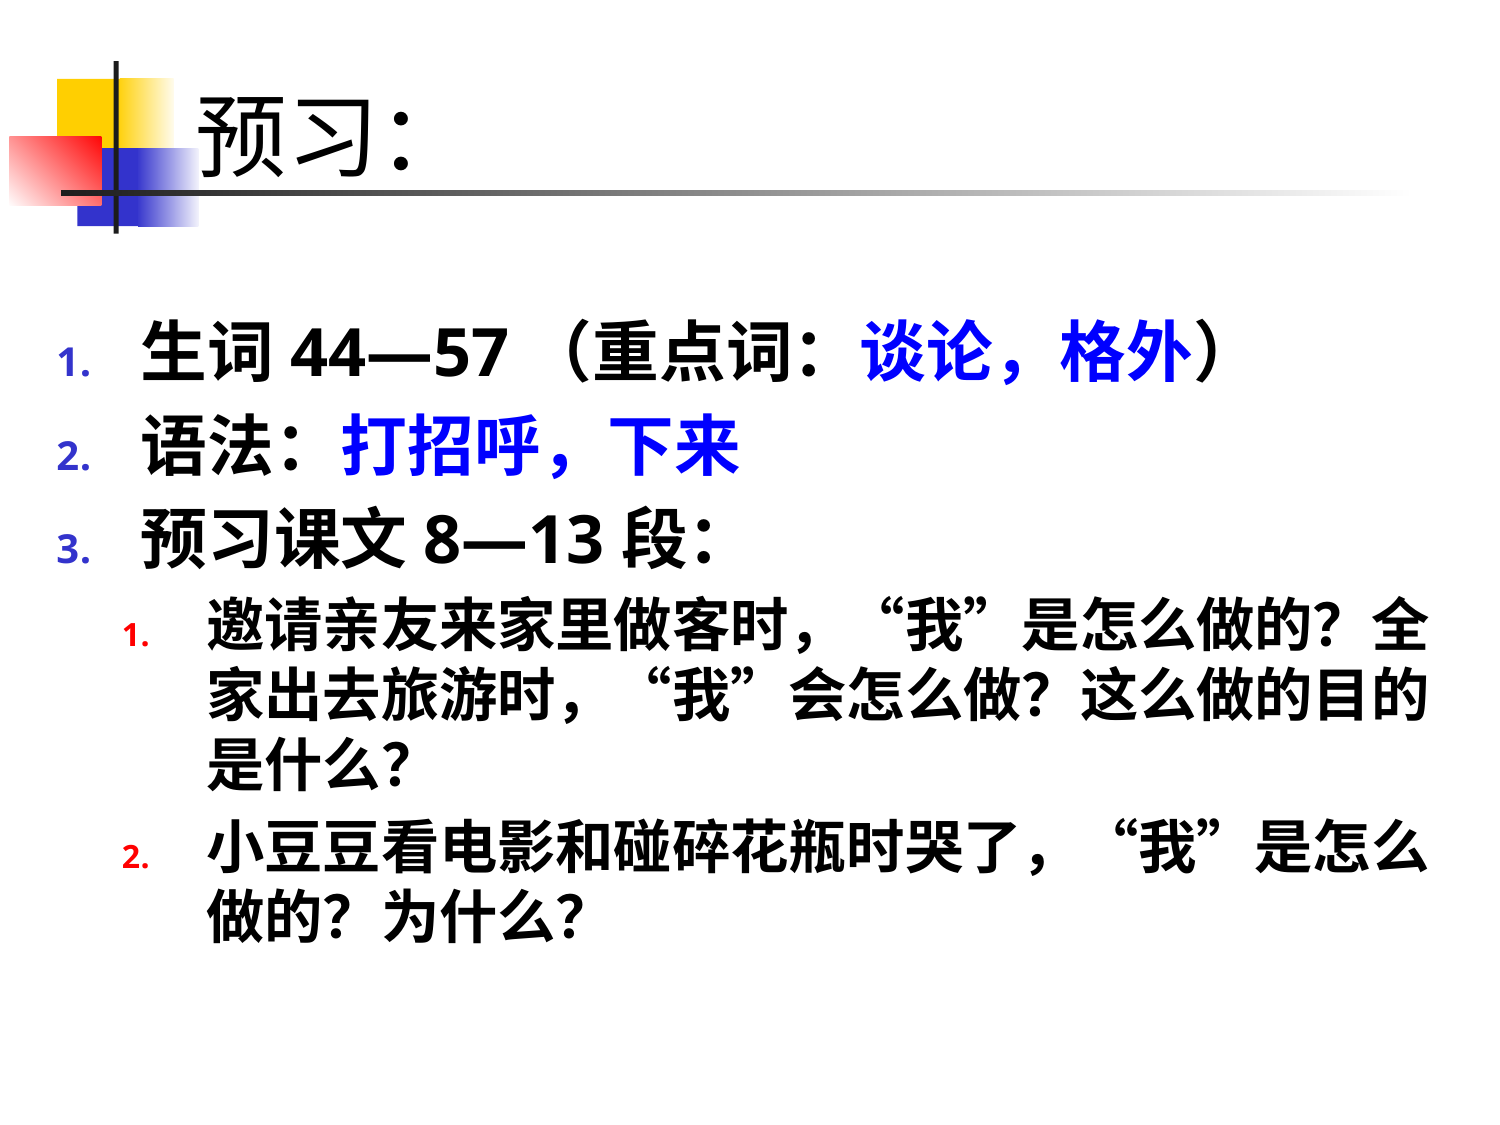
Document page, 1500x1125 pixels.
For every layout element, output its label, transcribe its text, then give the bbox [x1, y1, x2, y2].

title 预习： [180, 5, 1459, 197]
list 生词44—57（重点词：谈论，格外） 语法：打招呼，下来 预习课文8—13段： 邀请亲友来家里做客时，“我”是怎么做的？全家出去旅游时，“我”会怎么做？这么做的目的是什么？ 小豆豆看电影和碰碎花瓶时哭了，“我”是怎么做的？为什么？ [41, 302, 1483, 978]
